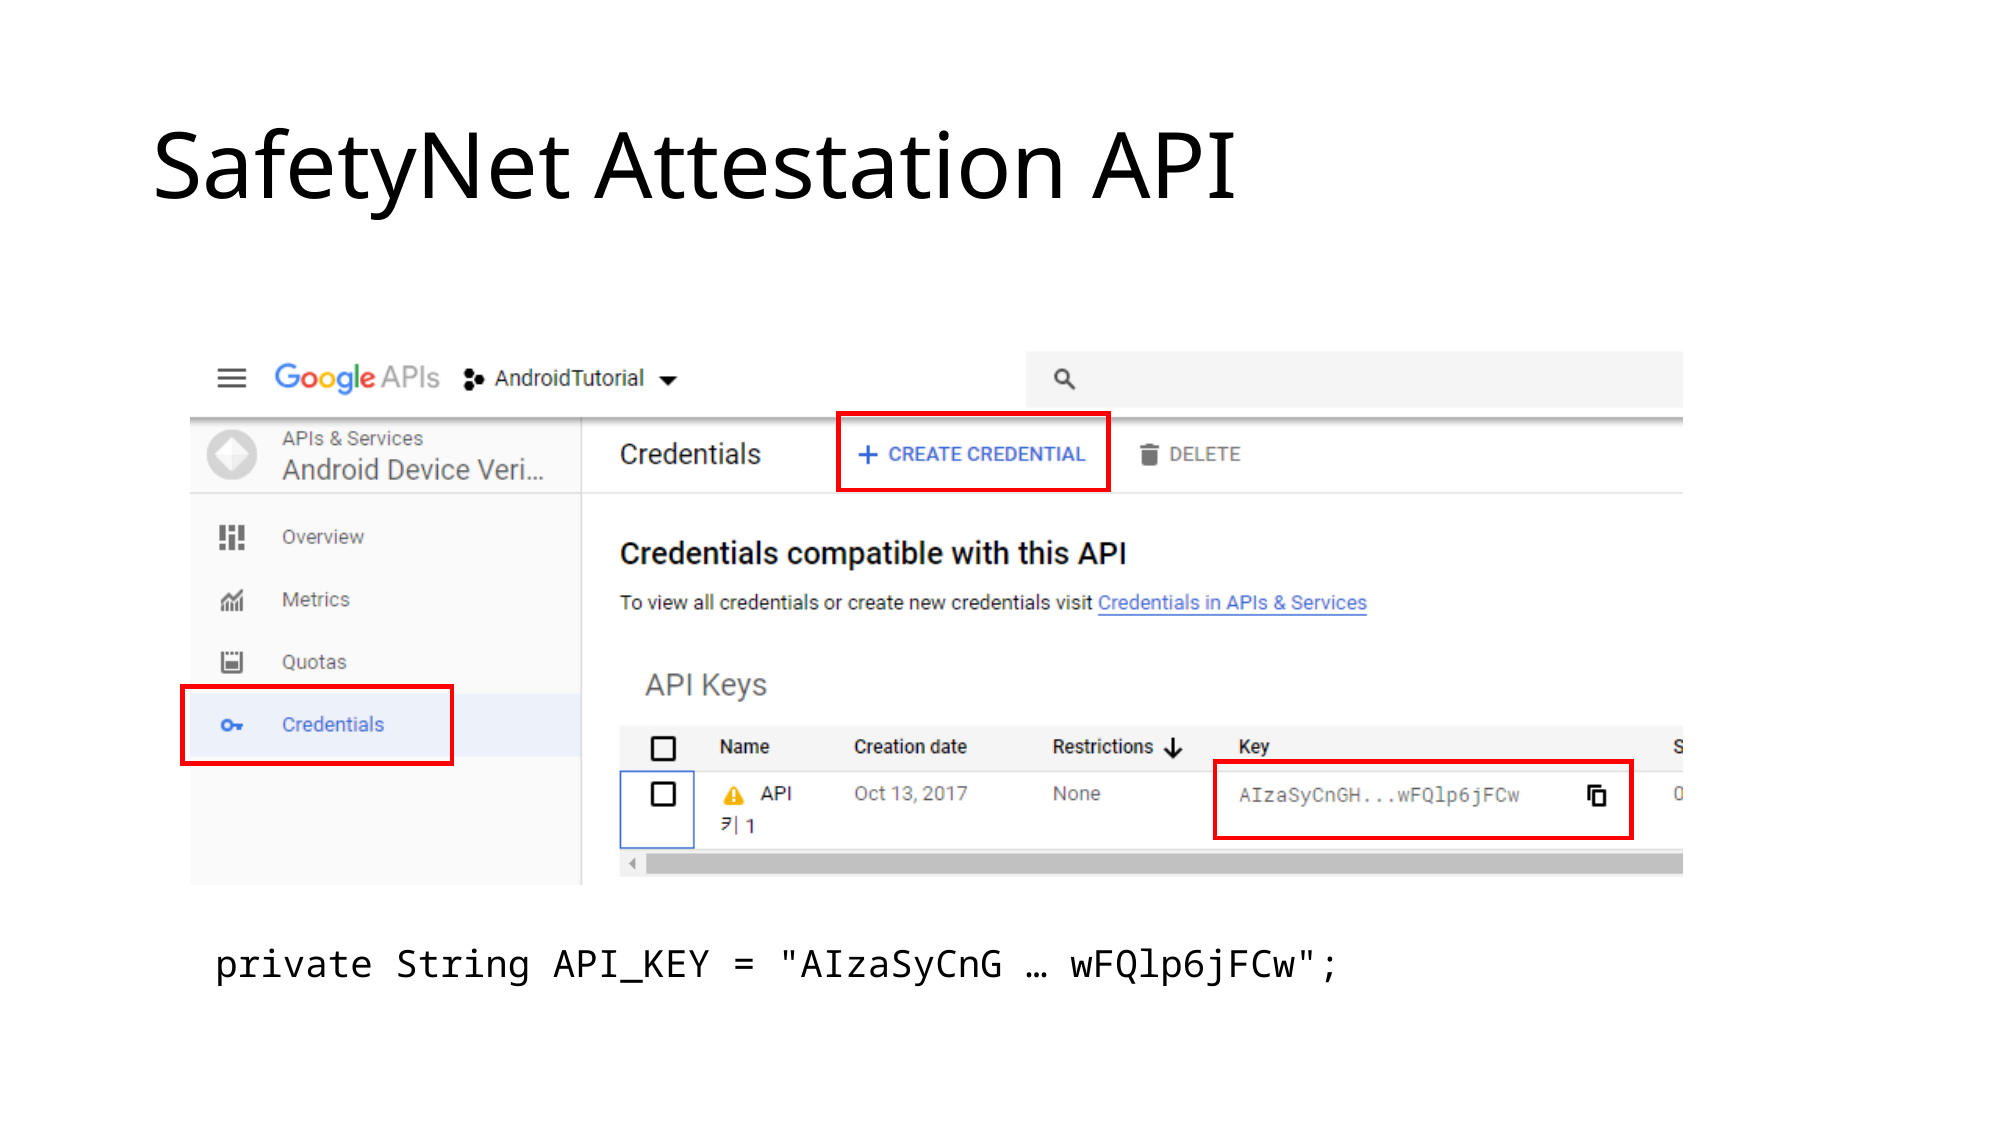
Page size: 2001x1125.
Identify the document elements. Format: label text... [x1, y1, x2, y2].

title SafetyNet Attestation API [137, 59, 1863, 278]
text_box private String API_KEY = "AIzaSyCnG … wFQlp6jFCw"; [200, 932, 1903, 992]
picture [190, 346, 1683, 885]
text_box [181, 686, 190, 764]
